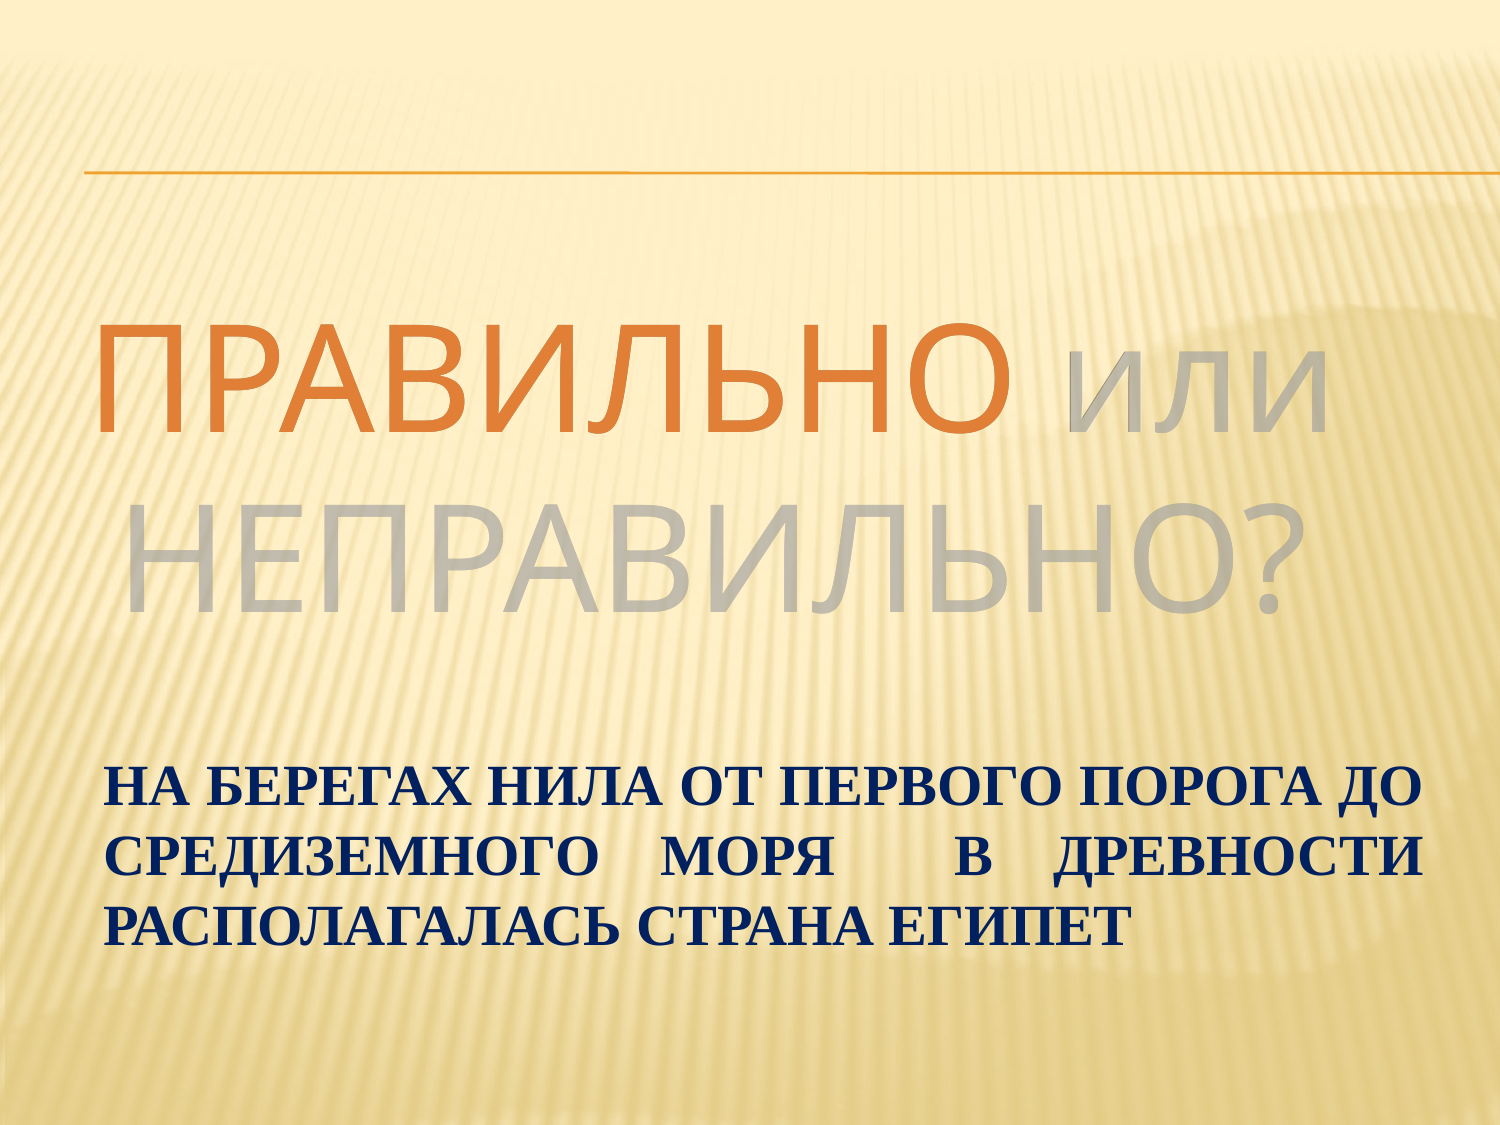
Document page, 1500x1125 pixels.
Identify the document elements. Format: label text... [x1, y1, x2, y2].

title На берегах Нила от первого порога до Средиземного моря в древности располагалась страна Египет [88, 716, 1439, 988]
